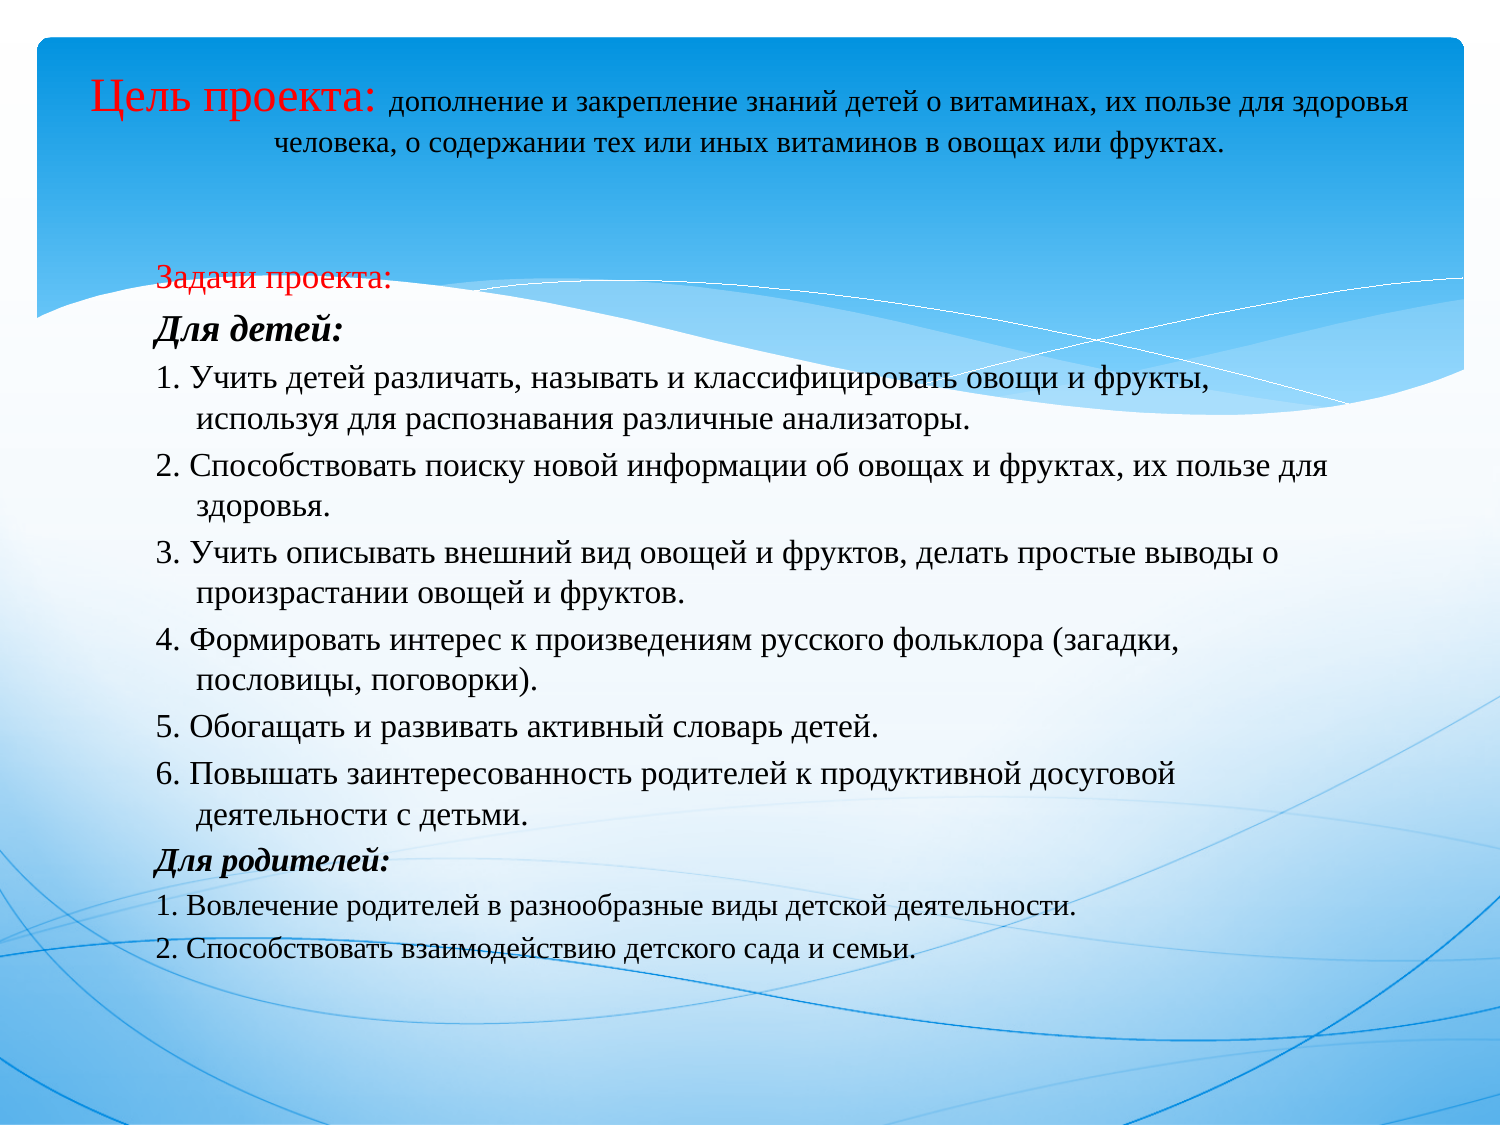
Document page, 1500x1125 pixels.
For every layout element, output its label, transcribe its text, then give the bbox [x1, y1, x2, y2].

title Цель проекта: дополнение и закрепление знаний детей о витаминах, их пользе для здоровья человека, о содержании тех или иных витаминов в овощах или фруктах. [75, 55, 1425, 282]
list Задачи проекта: Для детей: 1. Учить детей различать, называть и классифицировать овощи и фрукты, используя для распознавания различные анализаторы. 2. Способствовать поиску новой информации об овощах и фруктах, их пользе для здоровья. 3. Учить описывать внешний вид овощей и фруктов, делать простые выводы о произрастании овощей и фруктов. 4. Формировать интерес к произведениям русского фольклора (загадки, пословицы, поговорки). 5. Обогащать и развивать активный словарь детей. 6. Повышать заинтересованность родителей к продуктивной досуговой деятельности с детьми. Для родителей: 1. Вовлечение родителей в разнообразные виды детской деятельности. 2. Способствовать взаимодействию детского сада и семьи. [140, 282, 1356, 982]
